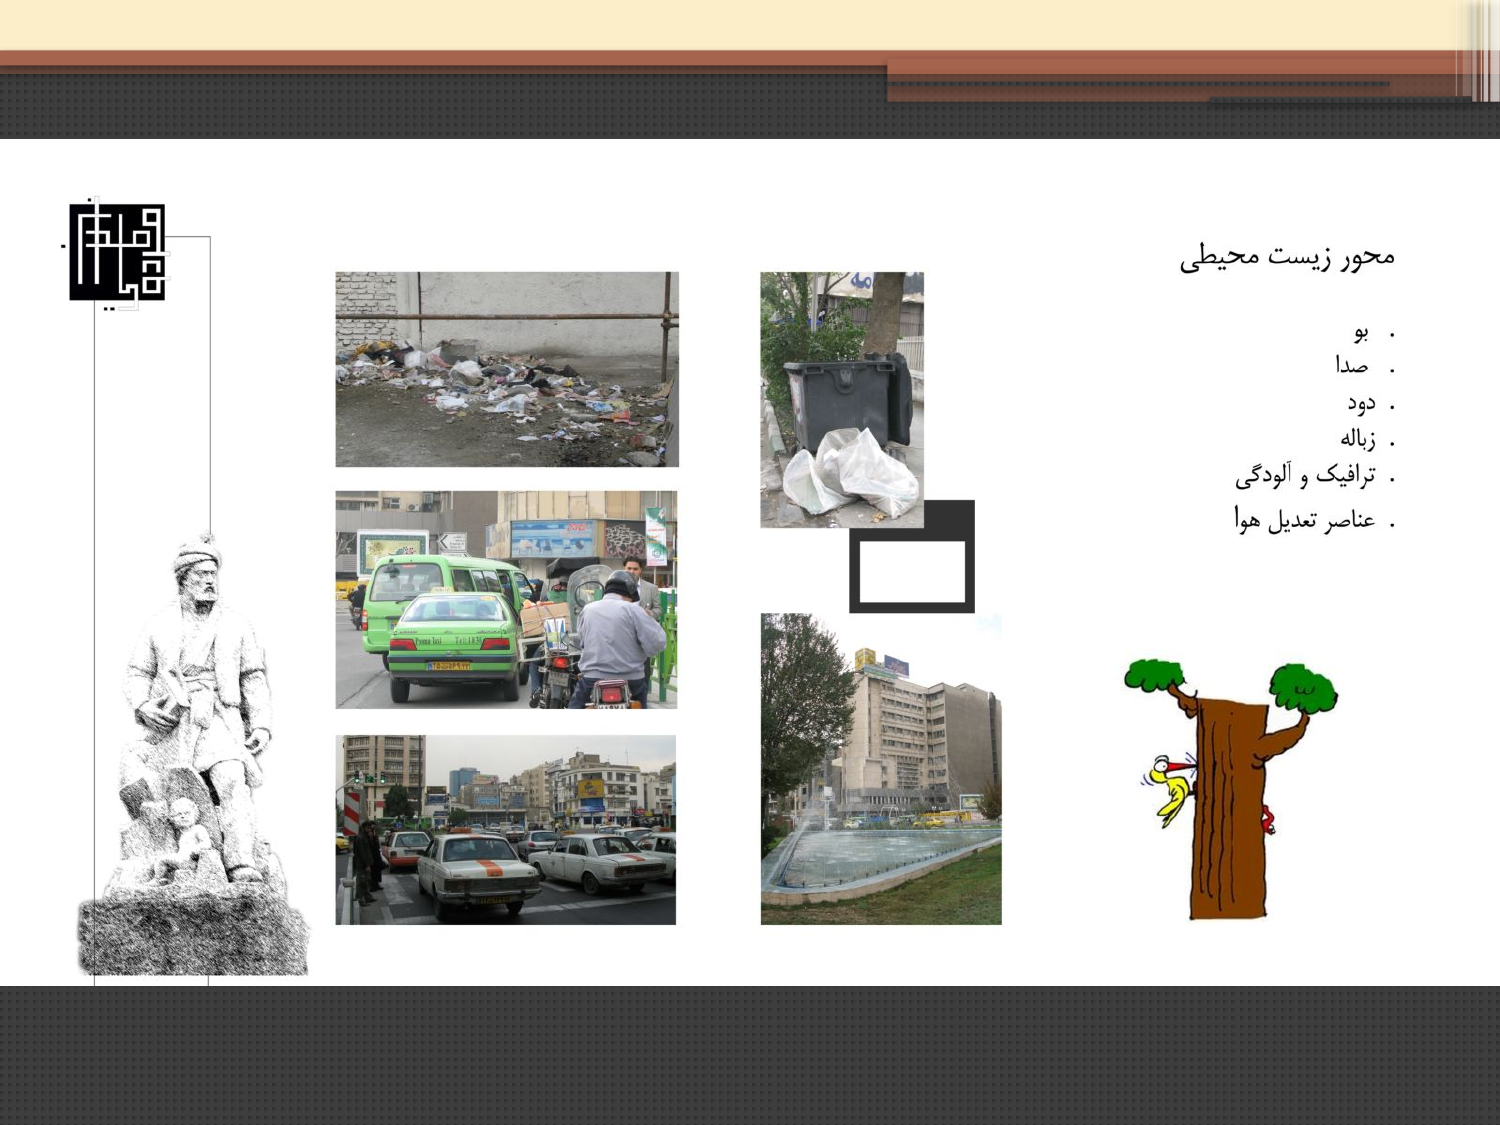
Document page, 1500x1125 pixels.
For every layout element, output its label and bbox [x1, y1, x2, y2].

picture [0, 139, 1500, 986]
